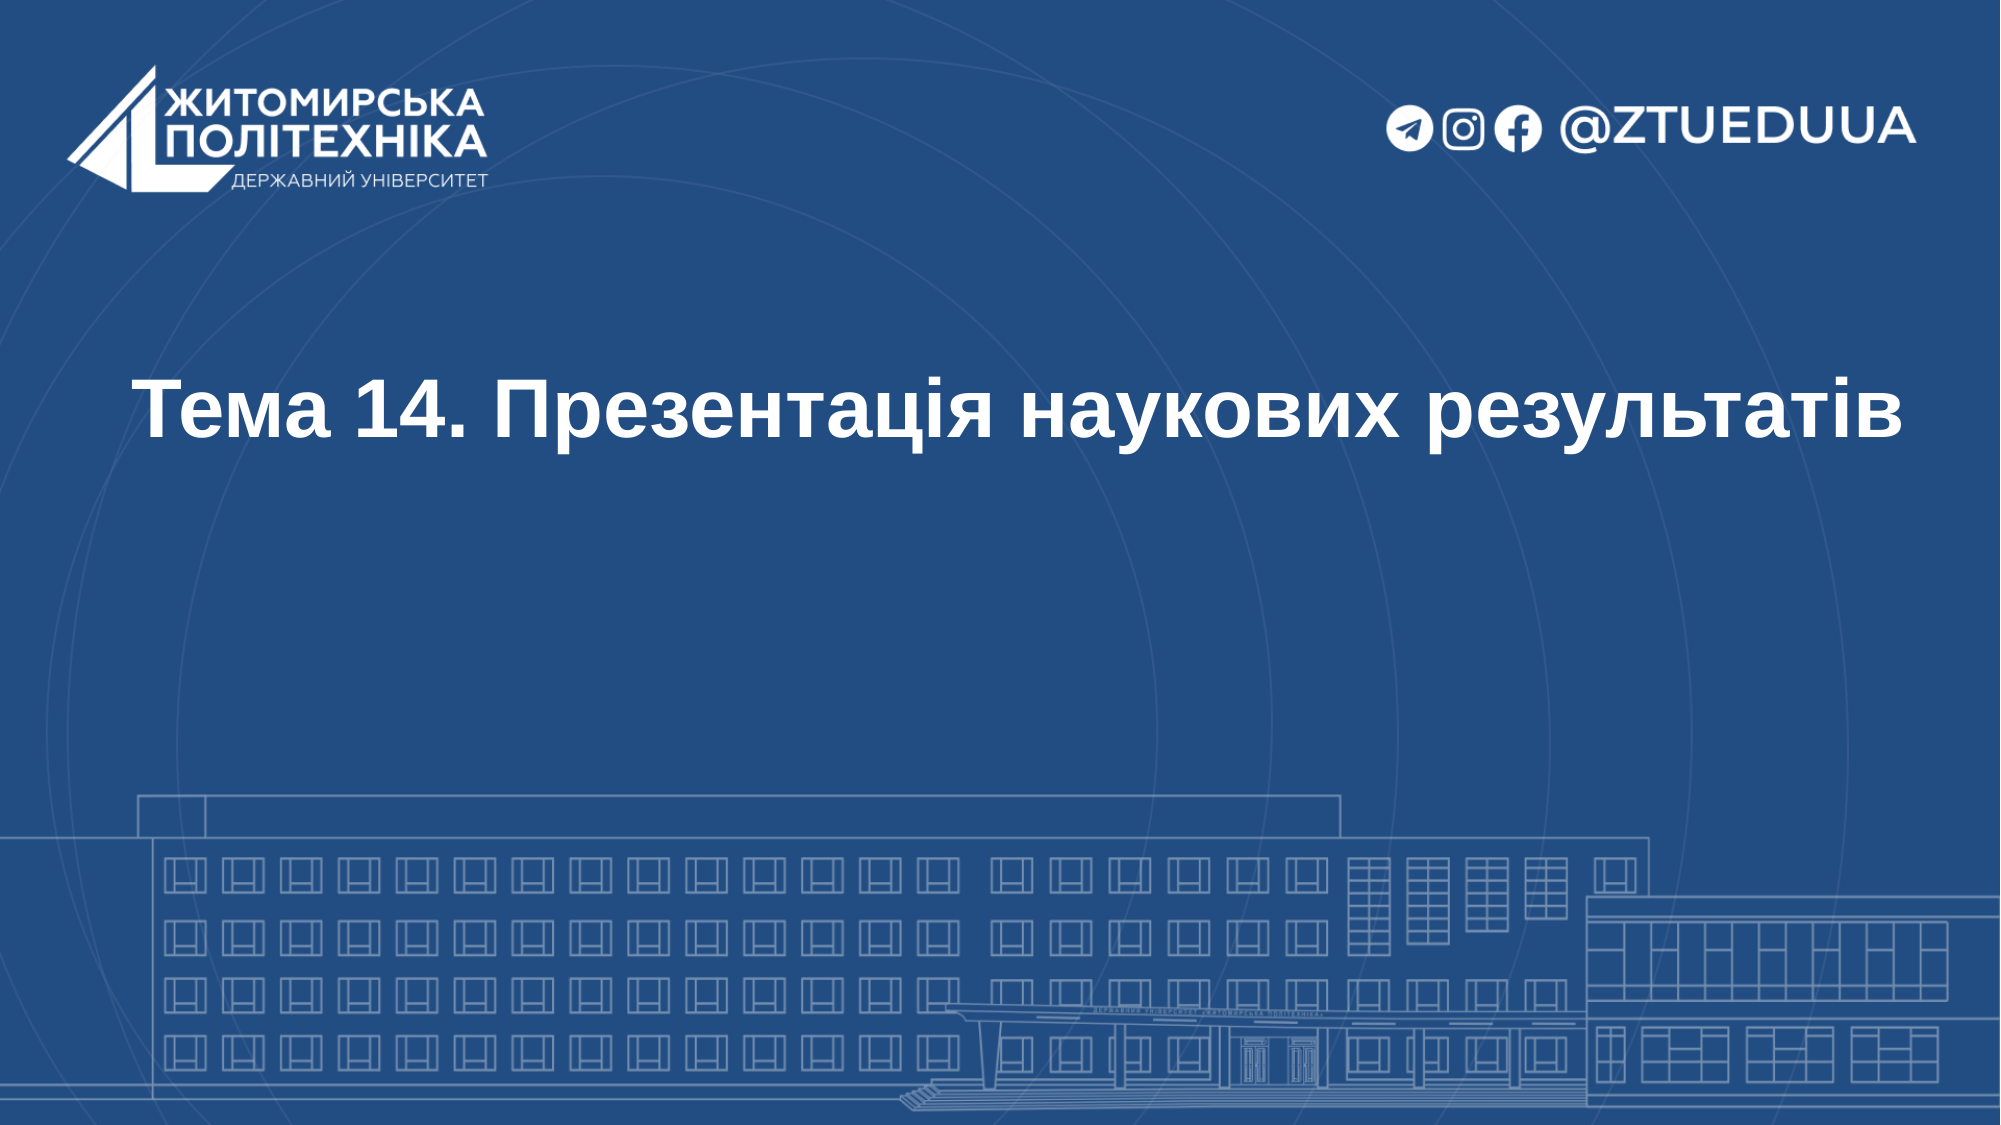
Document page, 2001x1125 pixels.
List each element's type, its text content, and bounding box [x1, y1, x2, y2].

picture [0, 0, 2000, 1125]
text_box Тема 14. Презентація наукових результатів [99, 347, 1962, 462]
